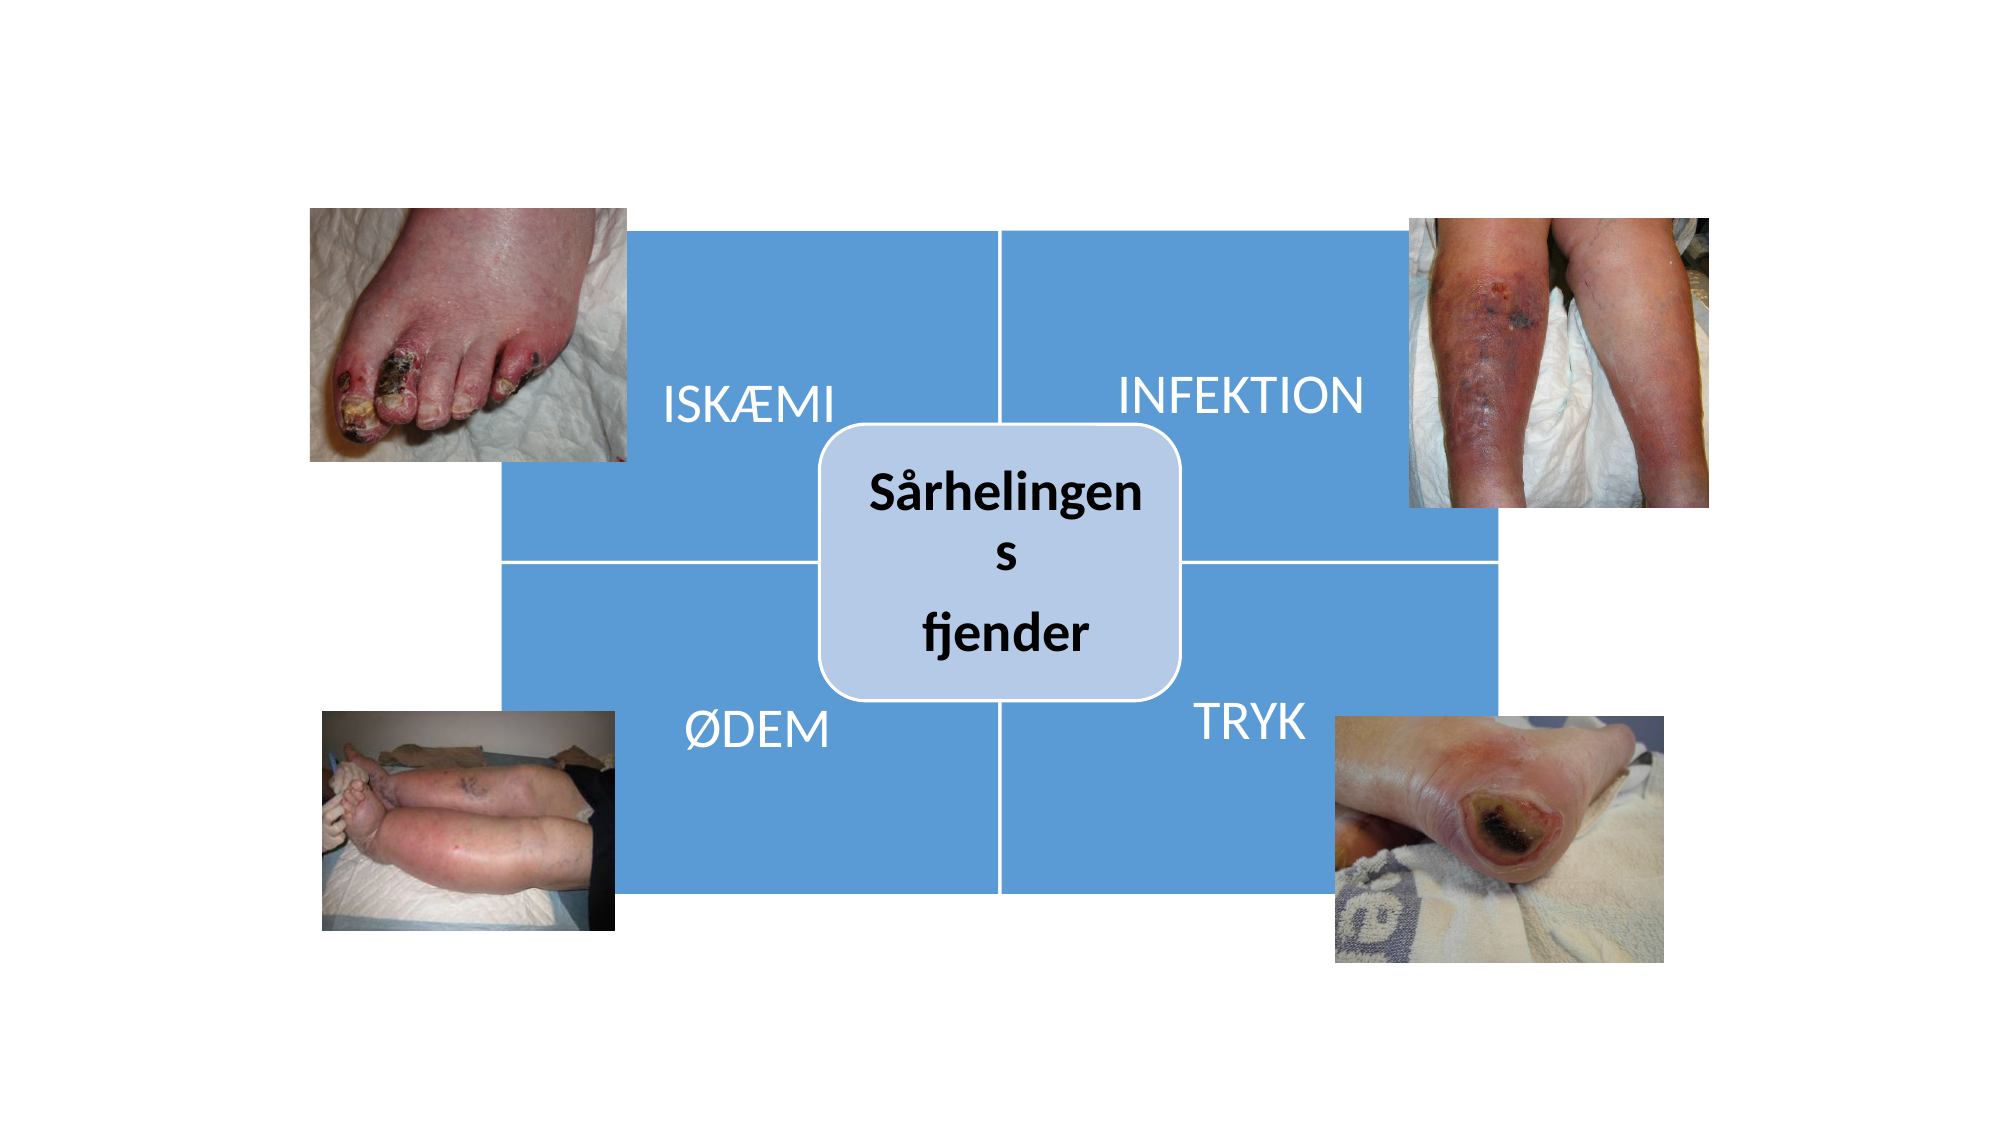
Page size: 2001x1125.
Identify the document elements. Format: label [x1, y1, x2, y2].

picture [1409, 218, 1709, 508]
picture [322, 711, 615, 931]
picture [1335, 716, 1664, 963]
text_box [499, 229, 1500, 896]
picture [309, 208, 627, 462]
